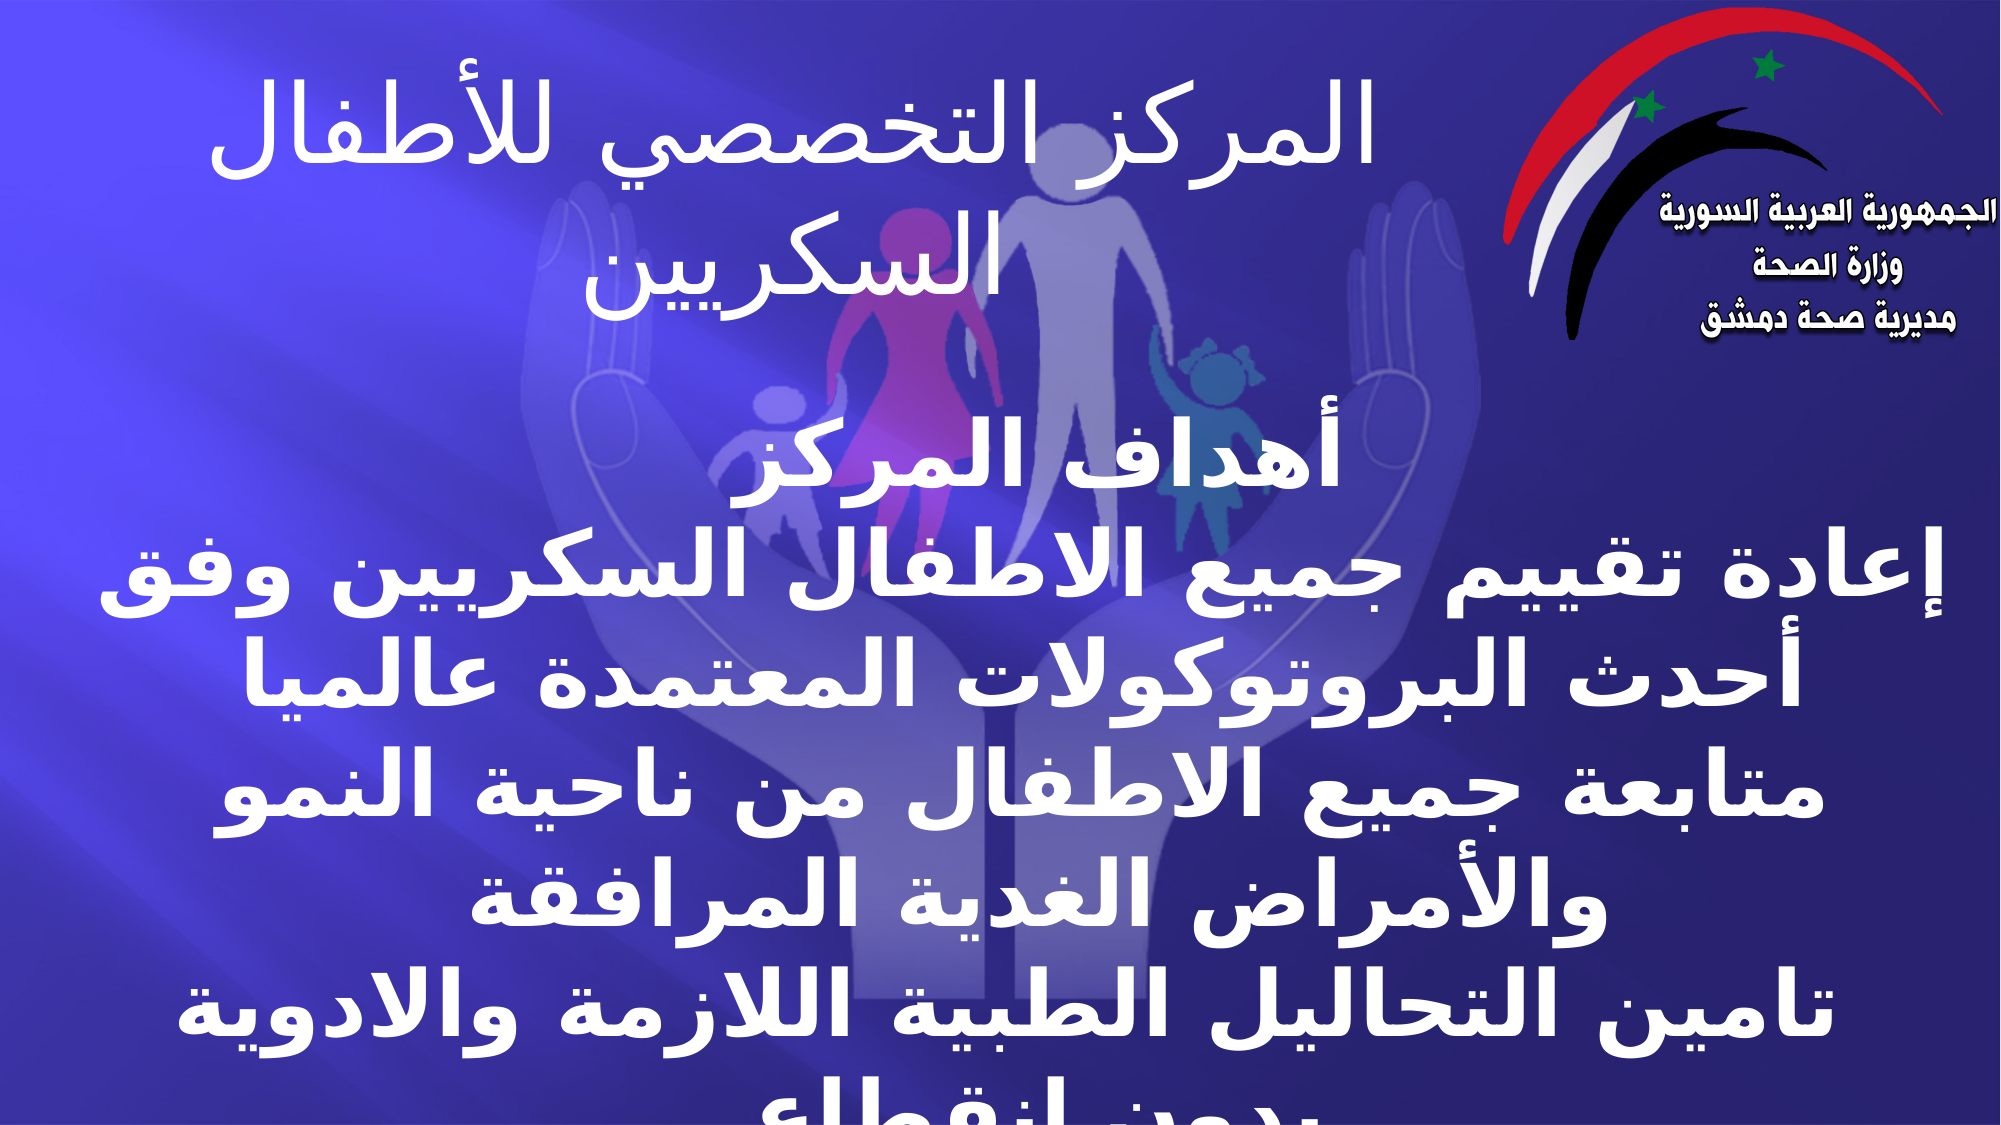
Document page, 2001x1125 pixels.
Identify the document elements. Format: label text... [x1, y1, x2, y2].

title المركز التخصصي للأطفال السكريين [99, 45, 1488, 325]
text_box أهداف المركز إعادة تقييم جميع الاطفال السكريين وفق أحدث البروتوكولات المعتمدة عالميا متابعة جميع الاطفال من ناحية النمو والأمراض الغدية المرافقة تامين التحاليل الطبية اللازمة والادوية بدون انقطاع تعزيز البحث العلمي بما يهدف تقديم خدمة نوعية للأطفال السكريين مستقبلاً تقديم الدعم النفسي للأطفال وذويهم [74, 387, 1974, 1125]
picture [0, 0, 2001, 1125]
